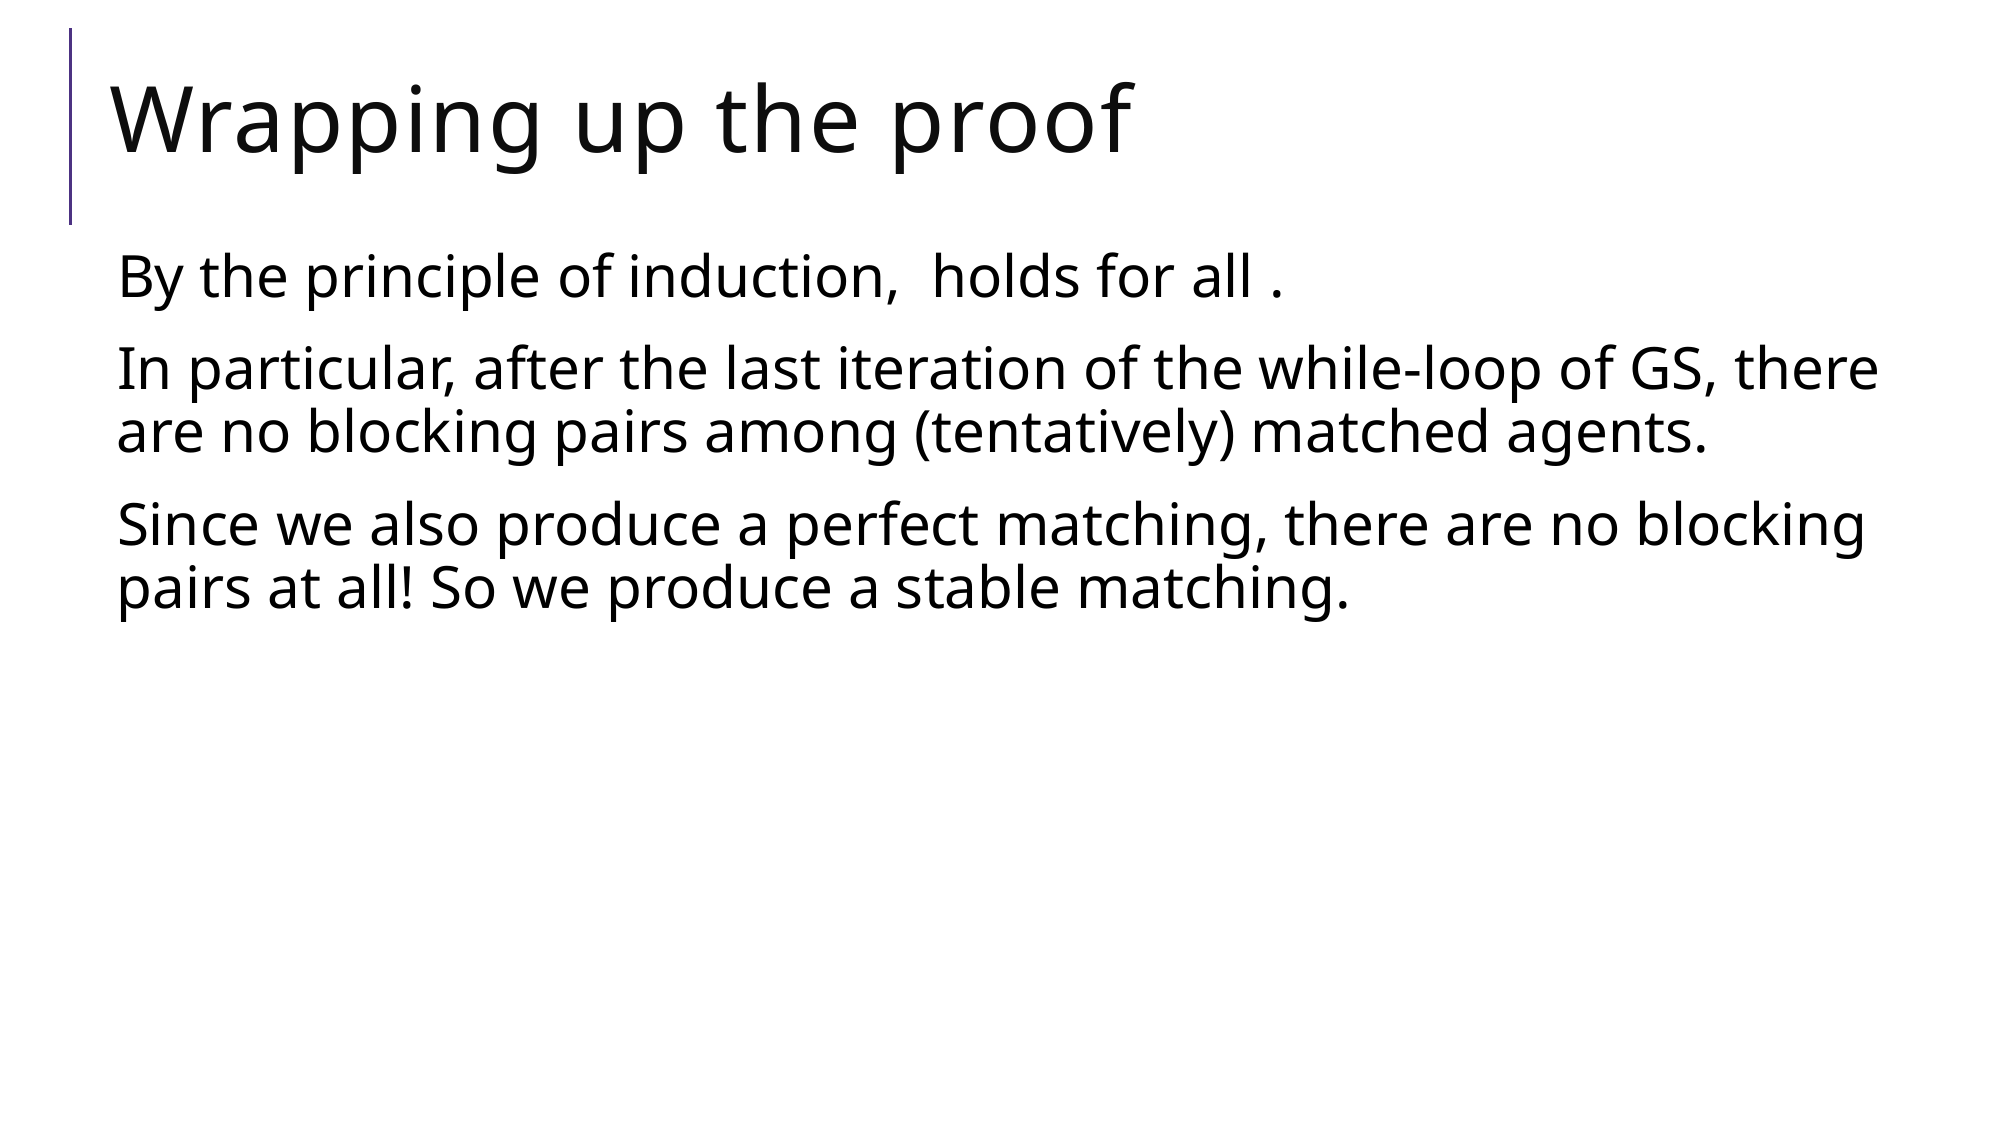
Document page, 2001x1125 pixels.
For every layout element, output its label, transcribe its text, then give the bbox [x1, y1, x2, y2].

title Wrapping up the proof [94, 43, 1930, 210]
